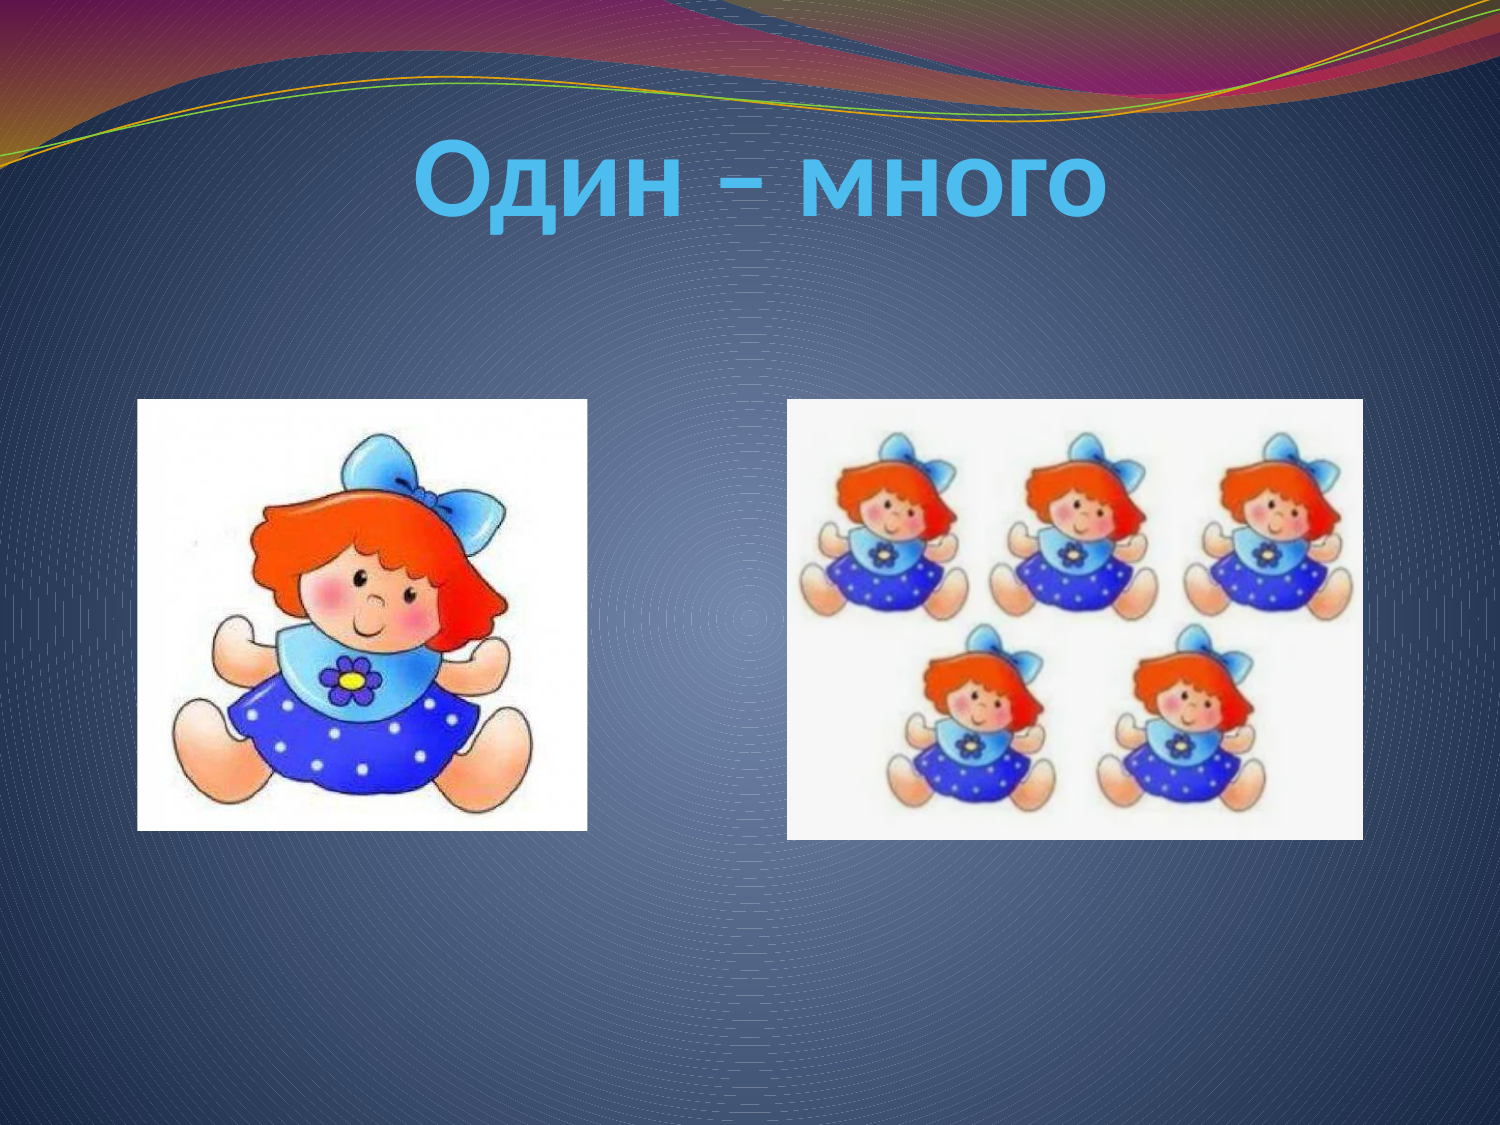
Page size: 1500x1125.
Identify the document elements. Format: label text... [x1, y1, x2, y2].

picture [787, 399, 1363, 840]
title Один – много [137, 112, 1413, 240]
picture [137, 399, 588, 831]
